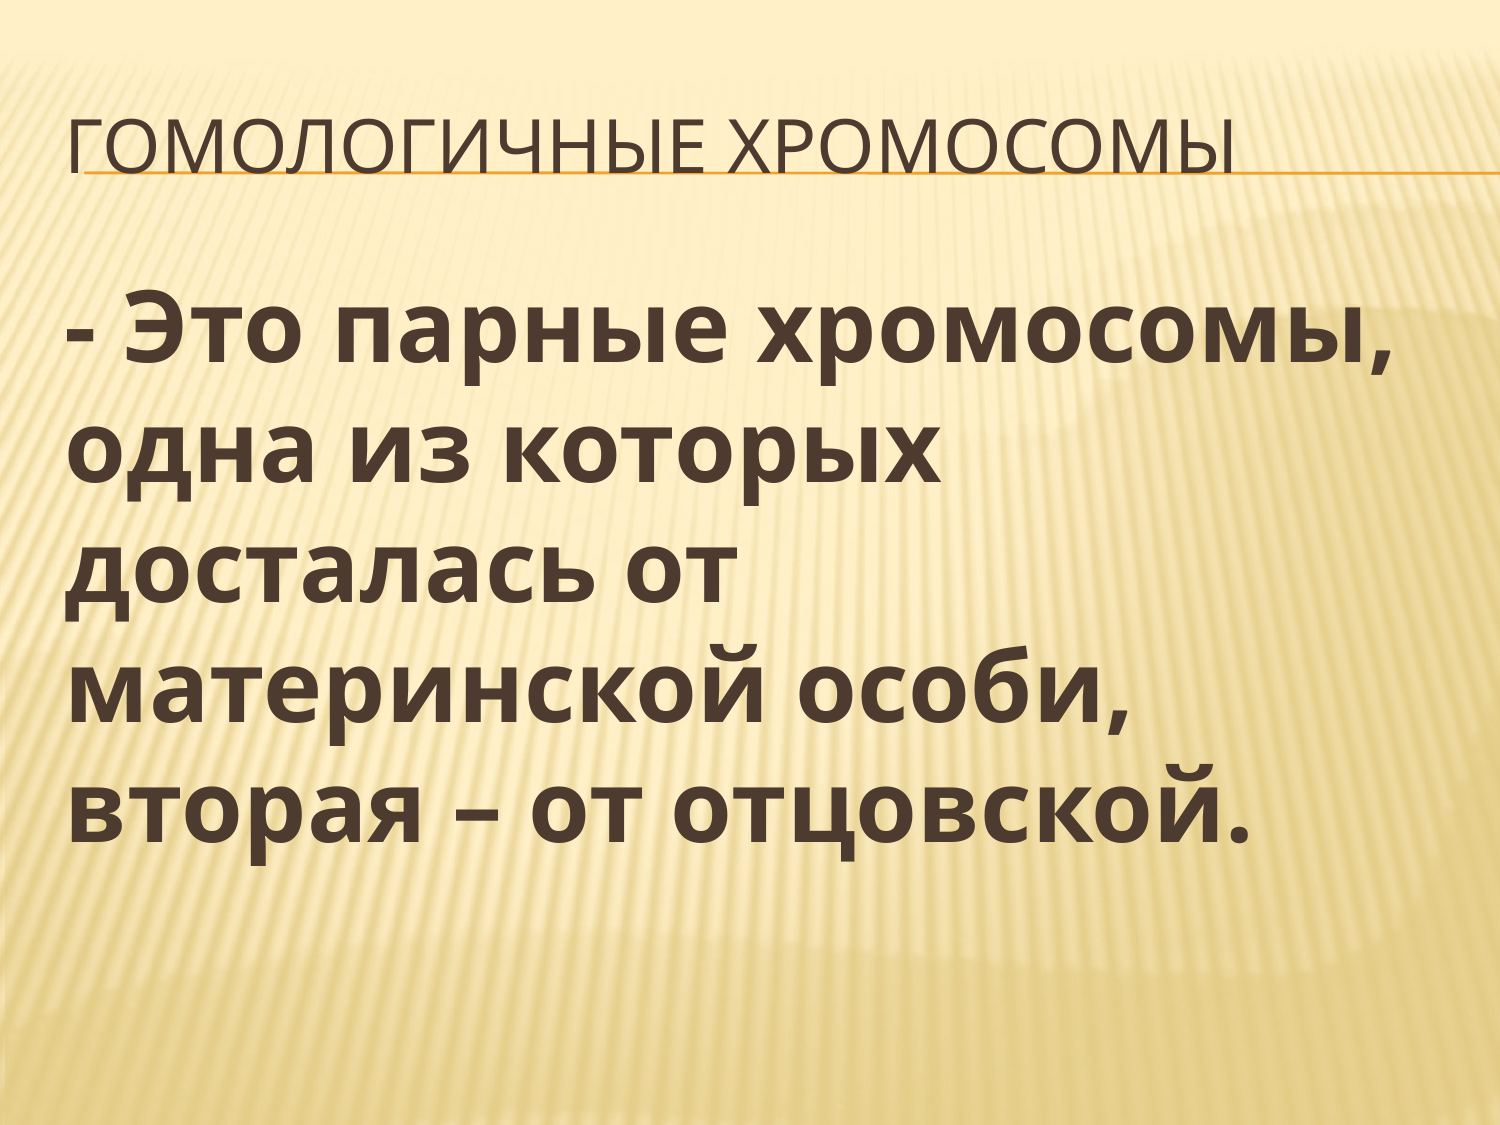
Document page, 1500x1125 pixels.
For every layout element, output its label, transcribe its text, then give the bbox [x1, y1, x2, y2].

title Гомологичные хромосомы [50, 75, 1475, 213]
list - Это парные хромосомы, одна из которых досталась от материнской особи, вторая – от отцовской. [50, 254, 1475, 998]
